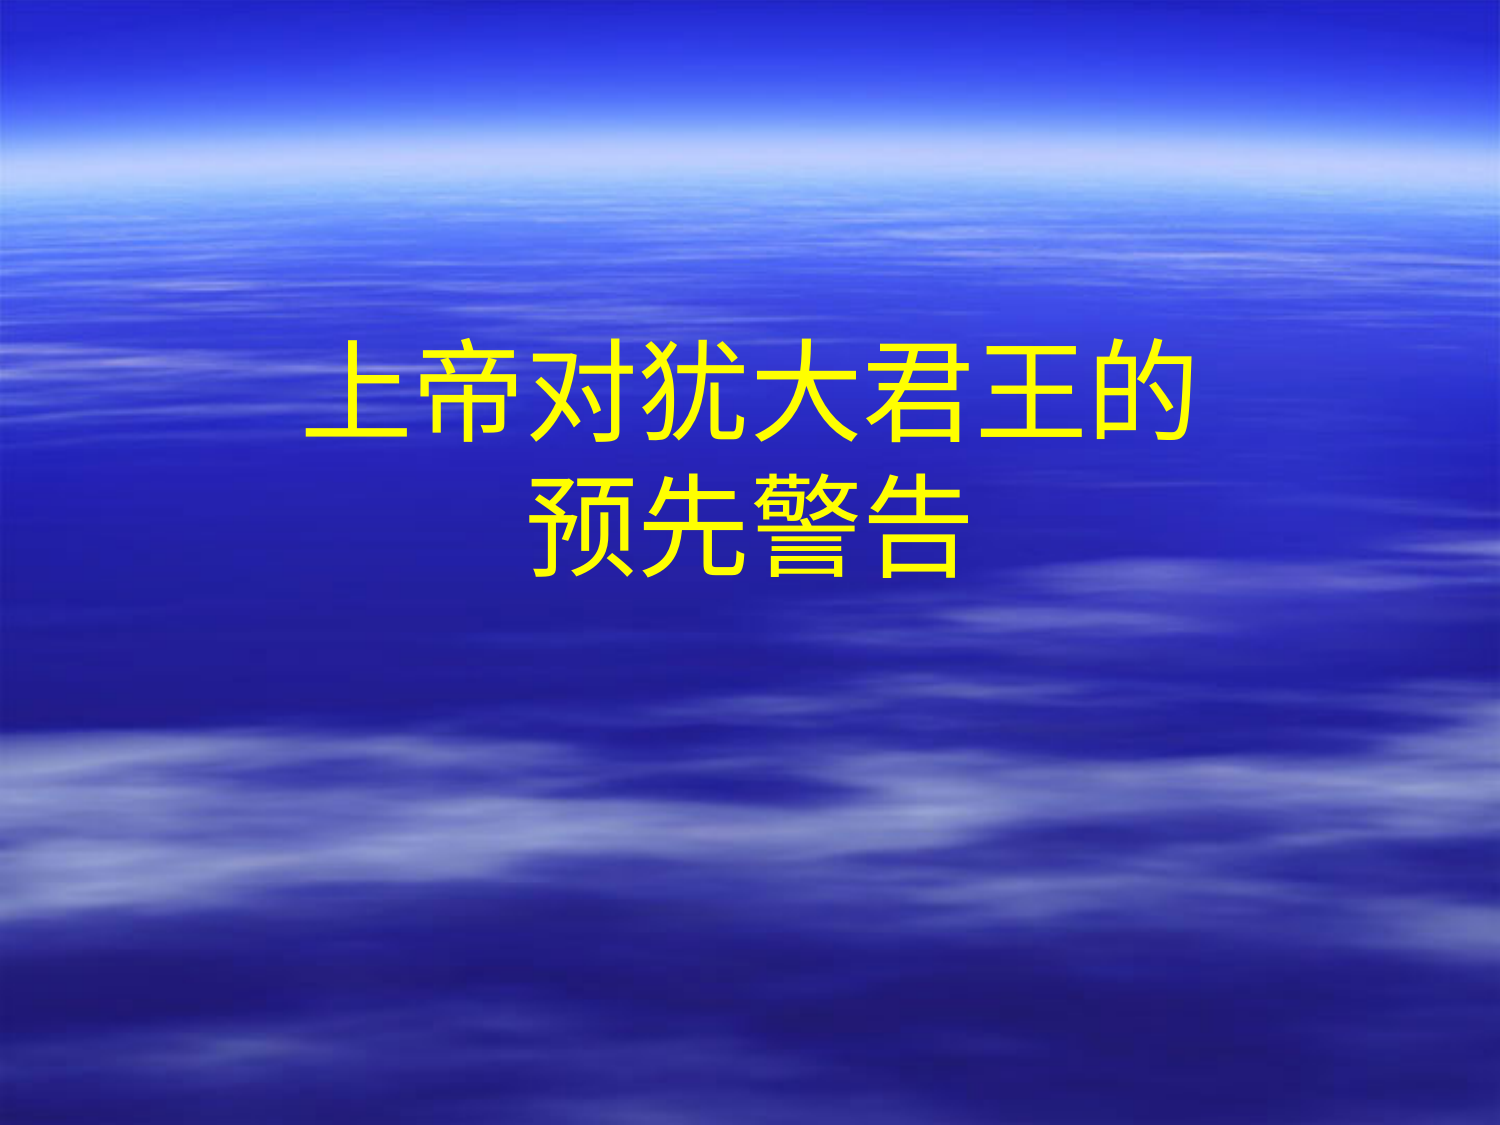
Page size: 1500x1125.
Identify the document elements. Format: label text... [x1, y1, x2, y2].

picture [0, 0, 1500, 1125]
title 上帝对犹大君王的 预先警告 [88, 324, 1412, 588]
